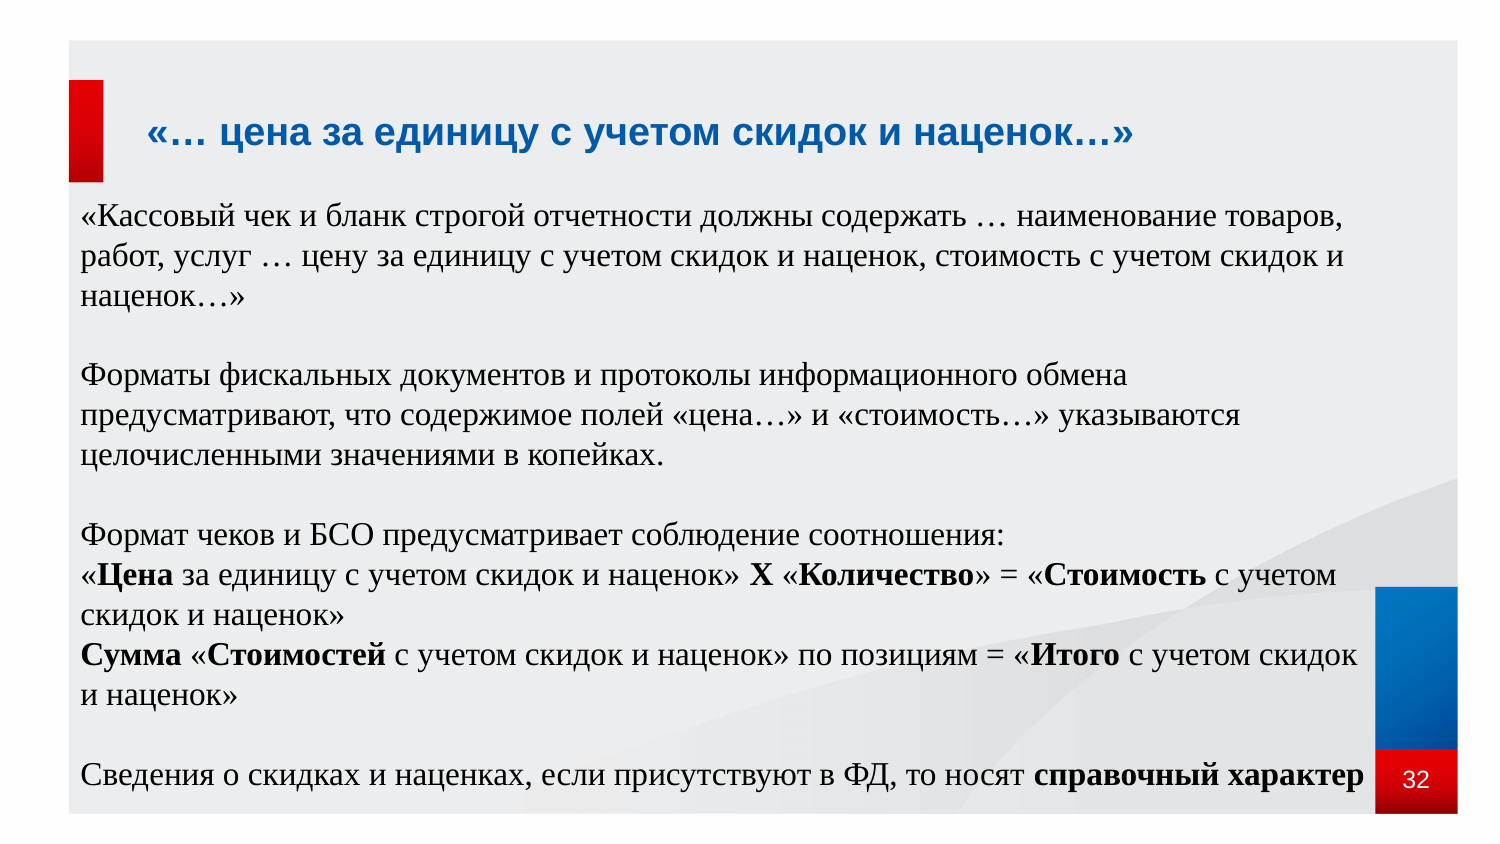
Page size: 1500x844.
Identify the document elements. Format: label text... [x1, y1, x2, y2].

picture [0, 0, 1500, 844]
slide_number 32 [1365, 743, 1468, 821]
text_box «Кассовый чек и бланк строгой отчетности должны содержать … наименование товаров, работ, услуг … цену за единицу с учетом скидок и наценок, стоимость с учетом скидок и наценок…» Форматы фискальных документов и протоколы информационного обмена предусматривают, что содержимое полей «цена…» и «стоимость…» указываются целочисленными значениями в копейках. Формат чеков и БСО предусматривает соблюдение соотношения: «Цена за единицу с учетом скидок и наценок» Х «Количество» = «Стоимость с учетом скидок и наценок» Сумма «Стоимостей с учетом скидок и наценок» по позициям = «Итого с учетом скидок и наценок» Сведения о скидках и наценках, если присутствуют в ФД, то носят справочный характер [65, 185, 1396, 800]
title «… цена за единицу с учетом скидок и наценок…» [134, 61, 1339, 185]
